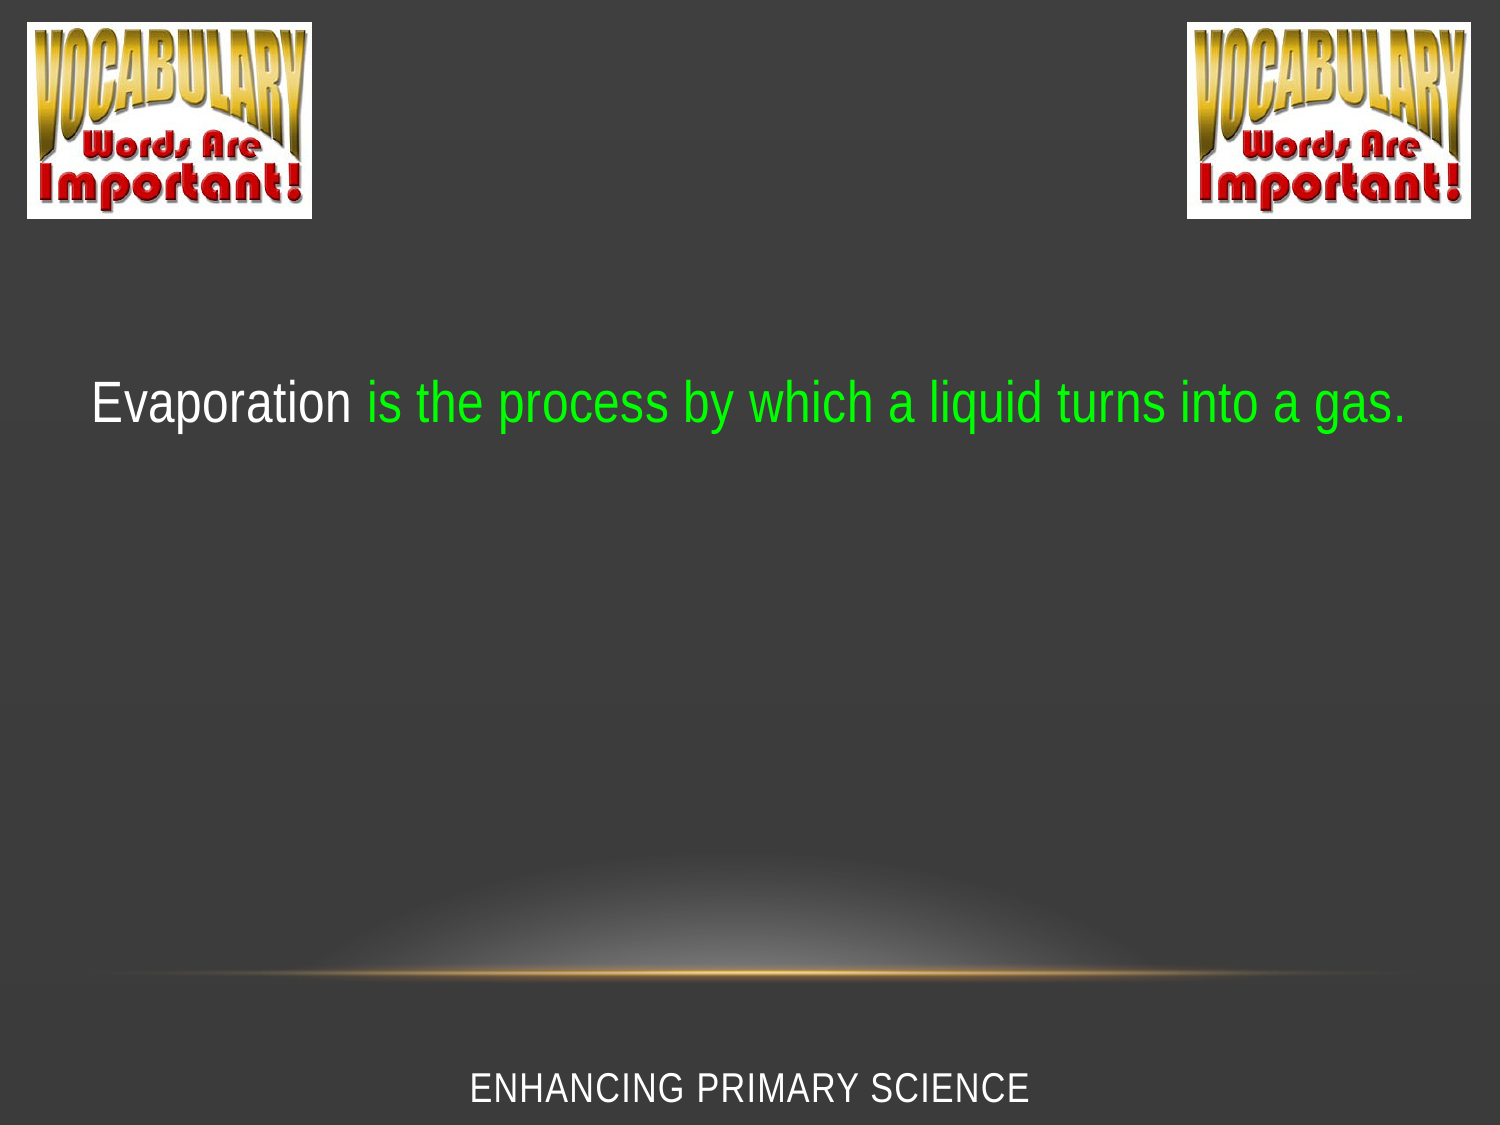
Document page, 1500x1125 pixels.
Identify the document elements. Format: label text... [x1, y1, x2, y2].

list Evaporation is the process by which a liquid turns into a gas. [76, 262, 1447, 938]
text_box Enhancing Primary Science [0, 1046, 1500, 1125]
picture [0, 0, 1500, 1046]
